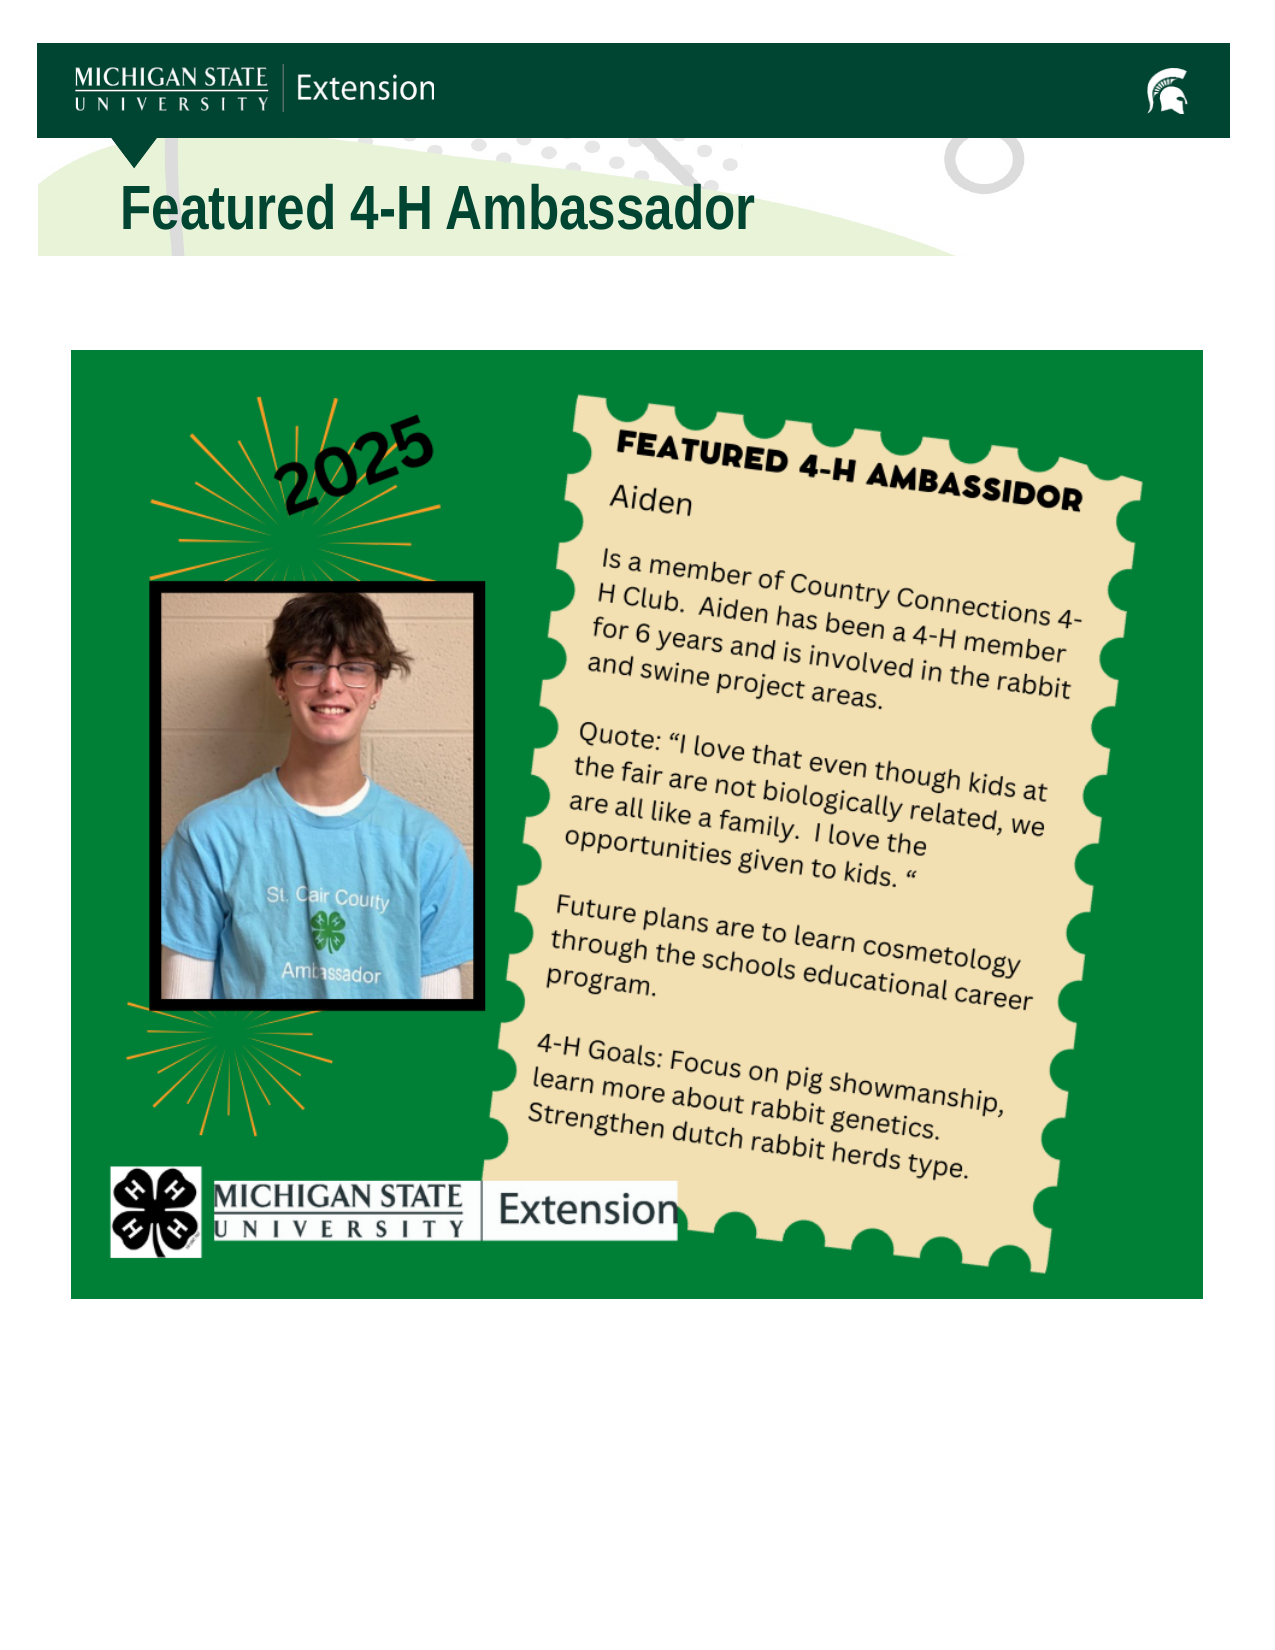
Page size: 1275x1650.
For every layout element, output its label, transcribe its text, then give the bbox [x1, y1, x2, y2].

picture [71, 350, 1203, 1300]
list Featured 4-H Ambassador [105, 168, 1236, 253]
